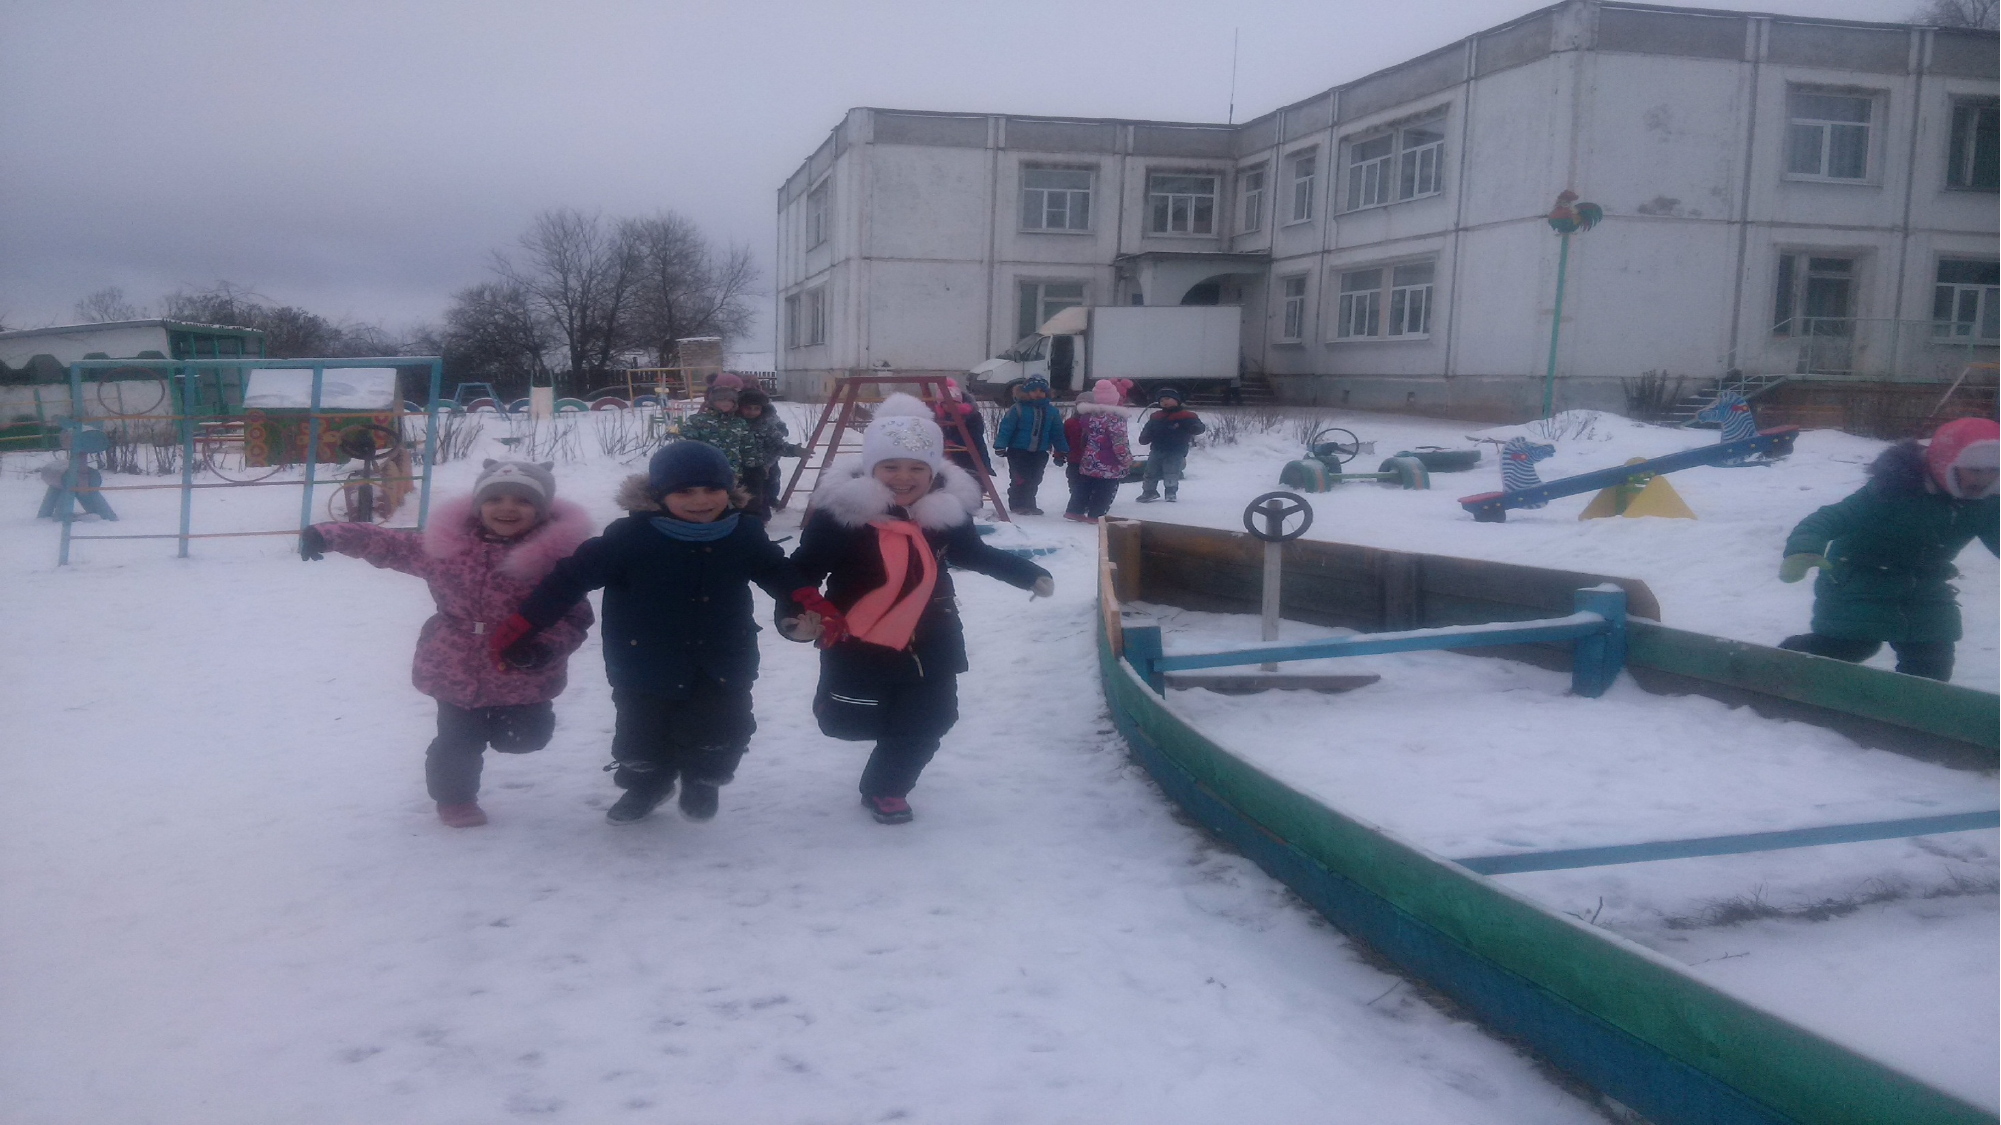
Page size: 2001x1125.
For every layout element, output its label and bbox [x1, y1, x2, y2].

list [0, 0, 2000, 1125]
